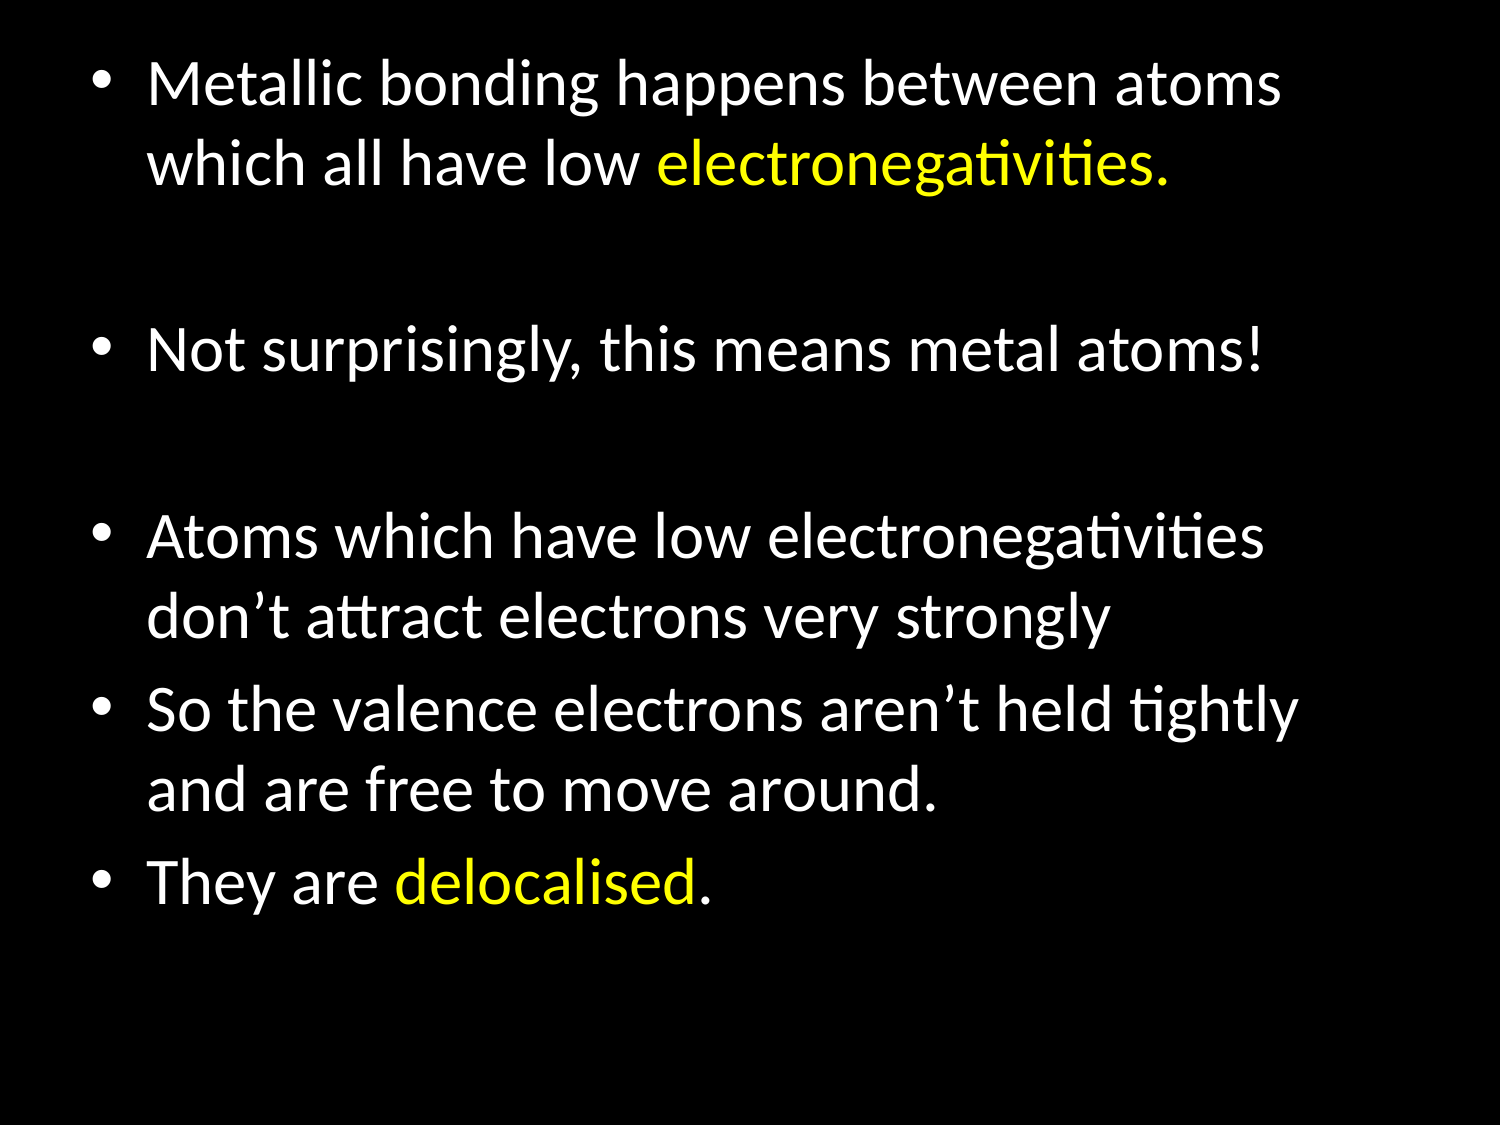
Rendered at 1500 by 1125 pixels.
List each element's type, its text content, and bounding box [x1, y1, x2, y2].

list Metallic bonding happens between atoms which all have low electronegativities. Not surprisingly, this means metal atoms! Atoms which have low electronegativities don’t attract electrons very strongly So the valence electrons aren’t held tightly and are free to move around. They are delocalised. [75, 30, 1425, 1005]
